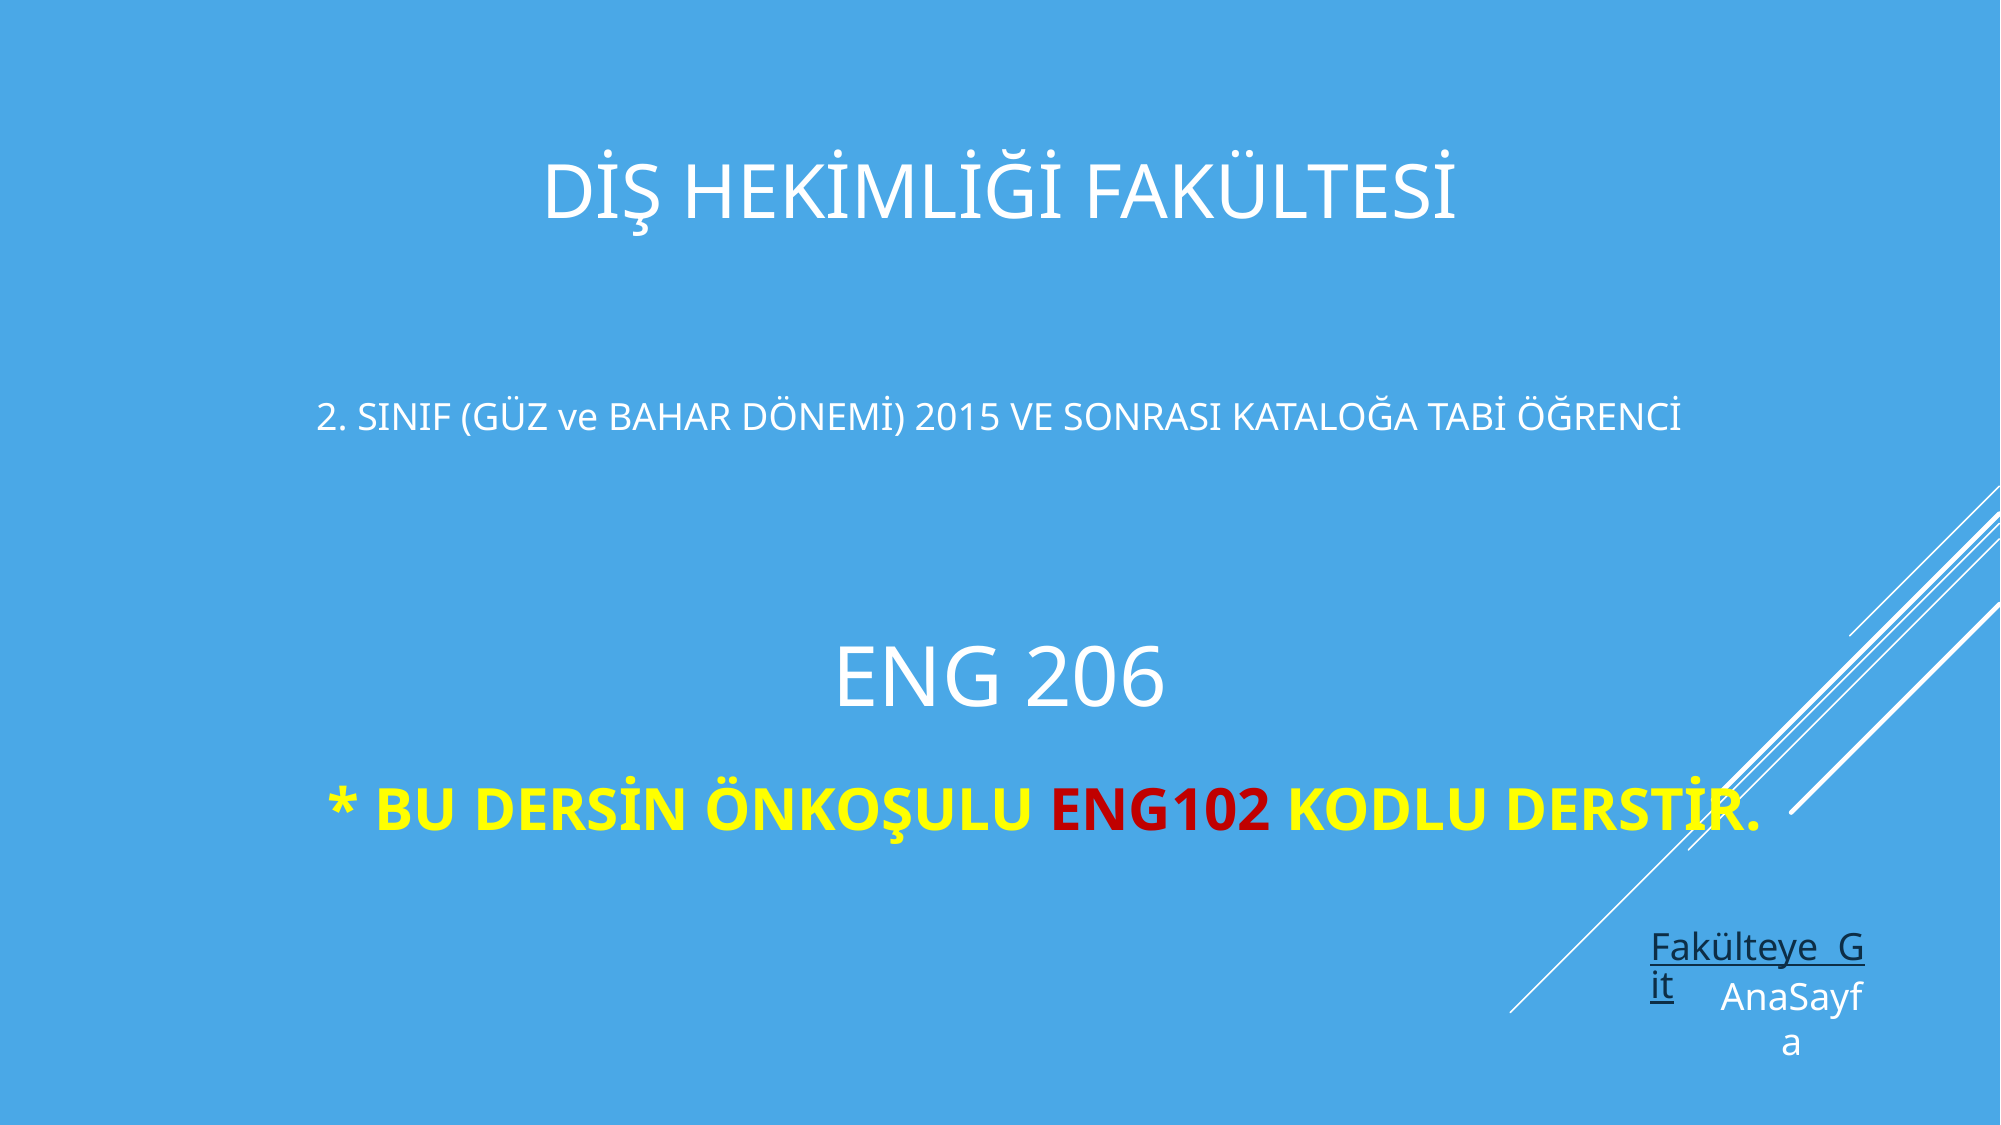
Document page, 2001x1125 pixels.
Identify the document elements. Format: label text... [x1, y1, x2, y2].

text_box Fakülteye Git [1635, 915, 1887, 982]
title DİŞ HEKİMLİĞİ FAKÜLTESİ [187, 101, 1813, 277]
text_box AnaSayfa [1696, 982, 1887, 1071]
text_box * BU DERSİN ÖNKOŞULU ENG102 KODLU DERSTİR. [312, 764, 1777, 850]
text_box ENG 206 [756, 615, 1243, 731]
text_box 2. SINIF (GÜZ ve BAHAR DÖNEMİ) 2015 VE SONRASI KATALOĞA TABİ ÖĞRENCİ [272, 385, 1727, 446]
